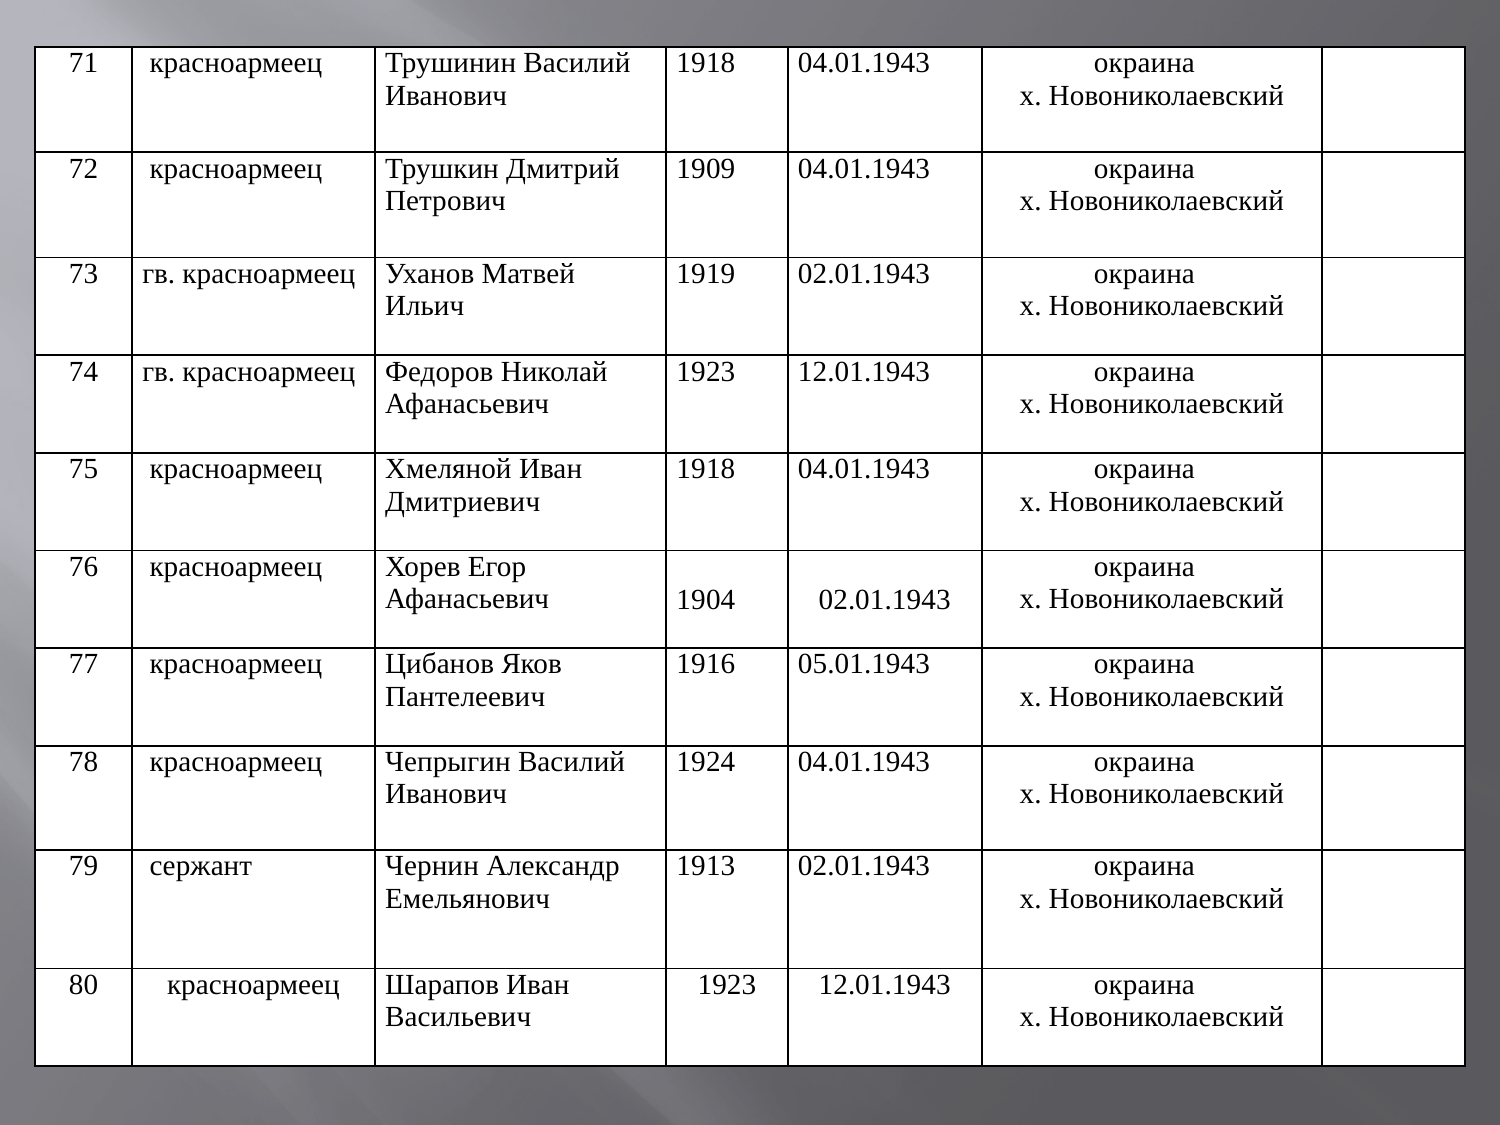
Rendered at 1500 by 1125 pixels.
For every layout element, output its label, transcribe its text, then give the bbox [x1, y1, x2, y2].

table_header 04.01.1943 [789, 48, 981, 151]
table_cell 02.01.1943 [789, 551, 981, 647]
table_cell 02.01.1943 [789, 258, 981, 354]
table_cell окраина х. Новониколаевский [983, 258, 1321, 354]
table_cell красноармеец [133, 551, 374, 647]
table_cell 1923 [667, 969, 787, 1065]
table_header [1323, 48, 1464, 151]
table_cell Шарапов Иван Васильевич [376, 969, 665, 1065]
table_cell 1904 [667, 551, 787, 647]
table_cell окраина х. Новониколаевский [983, 969, 1321, 1065]
table_cell окраина х. Новониколаевский [983, 747, 1321, 849]
table_cell гв. красноармеец [133, 356, 374, 452]
table_cell 1923 [667, 356, 787, 452]
table_cell 78 [36, 747, 131, 849]
table_cell 05.01.1943 [789, 649, 981, 745]
table_cell [1323, 454, 1464, 550]
table_cell 79 [36, 851, 131, 968]
table_cell 1913 [667, 851, 787, 968]
table_header 1918 [667, 48, 787, 151]
table_cell [1323, 649, 1464, 745]
table_cell 74 [36, 356, 131, 452]
table_cell 77 [36, 649, 131, 745]
table_cell [1323, 153, 1464, 257]
table_header красноармеец [133, 48, 374, 151]
table_cell 75 [36, 454, 131, 550]
table_cell 1919 [667, 258, 787, 354]
table_cell [1323, 356, 1464, 452]
table_cell гв. красноармеец [133, 258, 374, 354]
table_cell [1323, 258, 1464, 354]
table_cell 72 [36, 153, 131, 257]
table_cell [1323, 747, 1464, 849]
table_cell красноармеец [133, 649, 374, 745]
table_cell Хмеляной Иван Дмитриевич [376, 454, 665, 550]
table_cell 1916 [667, 649, 787, 745]
table_cell Цибанов Яков Пантелеевич [376, 649, 665, 745]
table_cell 1918 [667, 454, 787, 550]
table_cell 12.01.1943 [789, 969, 981, 1065]
table_cell 76 [36, 551, 131, 647]
table_cell Чепрыгин Василий Иванович [376, 747, 665, 849]
table_cell красноармеец [133, 969, 374, 1065]
table_cell [1323, 551, 1464, 647]
table_header окраина х. Новониколаевский [983, 48, 1321, 151]
table_cell Федоров Николай Афанасьевич [376, 356, 665, 452]
table_header 71 [36, 48, 131, 151]
table_cell 04.01.1943 [789, 454, 981, 550]
table_cell 80 [36, 969, 131, 1065]
table_cell окраина х. Новониколаевский [983, 153, 1321, 257]
table_cell Чернин Александр Емельянович [376, 851, 665, 968]
table_cell 73 [36, 258, 131, 354]
table_cell окраина х. Новониколаевский [983, 551, 1321, 647]
table_cell 02.01.1943 [789, 851, 981, 968]
table_cell Уханов Матвей Ильич [376, 258, 665, 354]
table_cell Трушкин Дмитрий Петрович [376, 153, 665, 257]
table_cell окраина х. Новониколаевский [983, 356, 1321, 452]
table_cell 1924 [667, 747, 787, 849]
table_cell окраина х. Новониколаевский [983, 851, 1321, 968]
table_cell красноармеец [133, 153, 374, 257]
table_cell сержант [133, 851, 374, 968]
table_cell окраина х. Новониколаевский [983, 454, 1321, 550]
table_cell Хорев Егор Афанасьевич [376, 551, 665, 647]
table_cell 04.01.1943 [789, 747, 981, 849]
table_cell [1323, 851, 1464, 968]
table_cell красноармеец [133, 747, 374, 849]
table_cell 04.01.1943 [789, 153, 981, 257]
table_header Трушинин Василий Иванович [376, 48, 665, 151]
table_cell 12.01.1943 [789, 356, 981, 452]
table_cell окраина х. Новониколаевский [983, 649, 1321, 745]
table_cell 1909 [667, 153, 787, 257]
table_cell [1323, 969, 1464, 1065]
table_cell красноармеец [133, 454, 374, 550]
